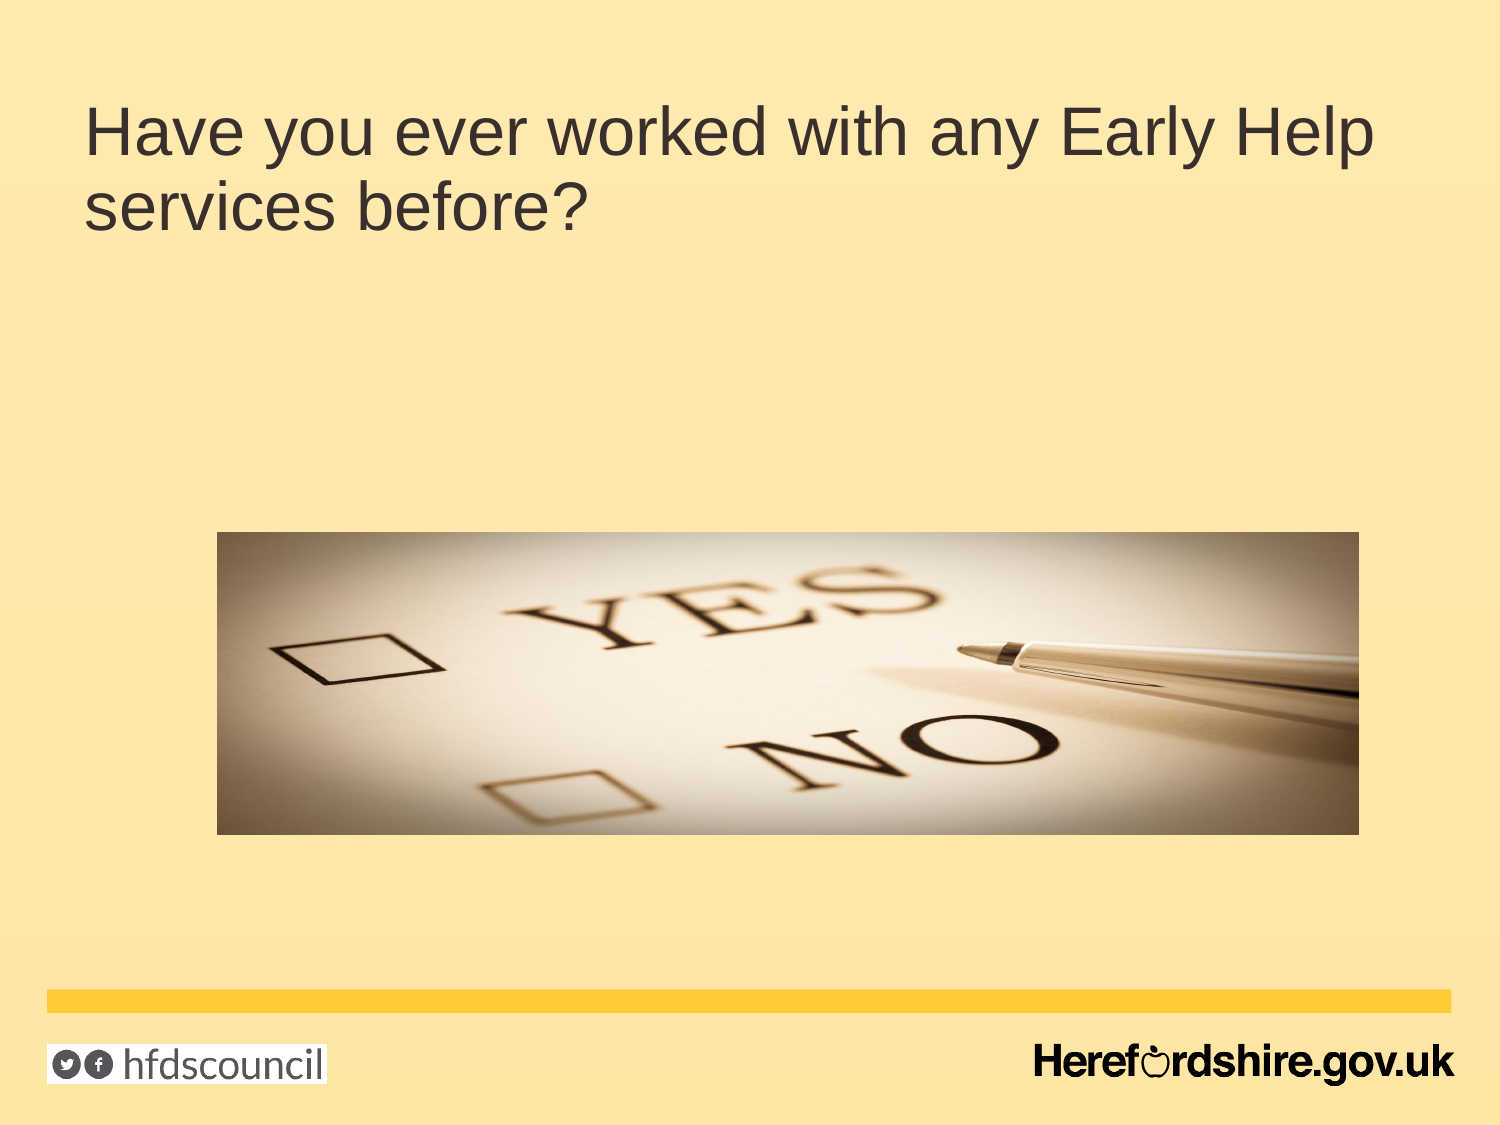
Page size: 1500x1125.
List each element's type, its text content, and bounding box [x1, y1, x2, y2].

title Have you ever worked with any Early Help services before? [69, 53, 1475, 289]
picture [1021, 1030, 1467, 1093]
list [217, 532, 1359, 835]
picture [47, 1044, 327, 1084]
